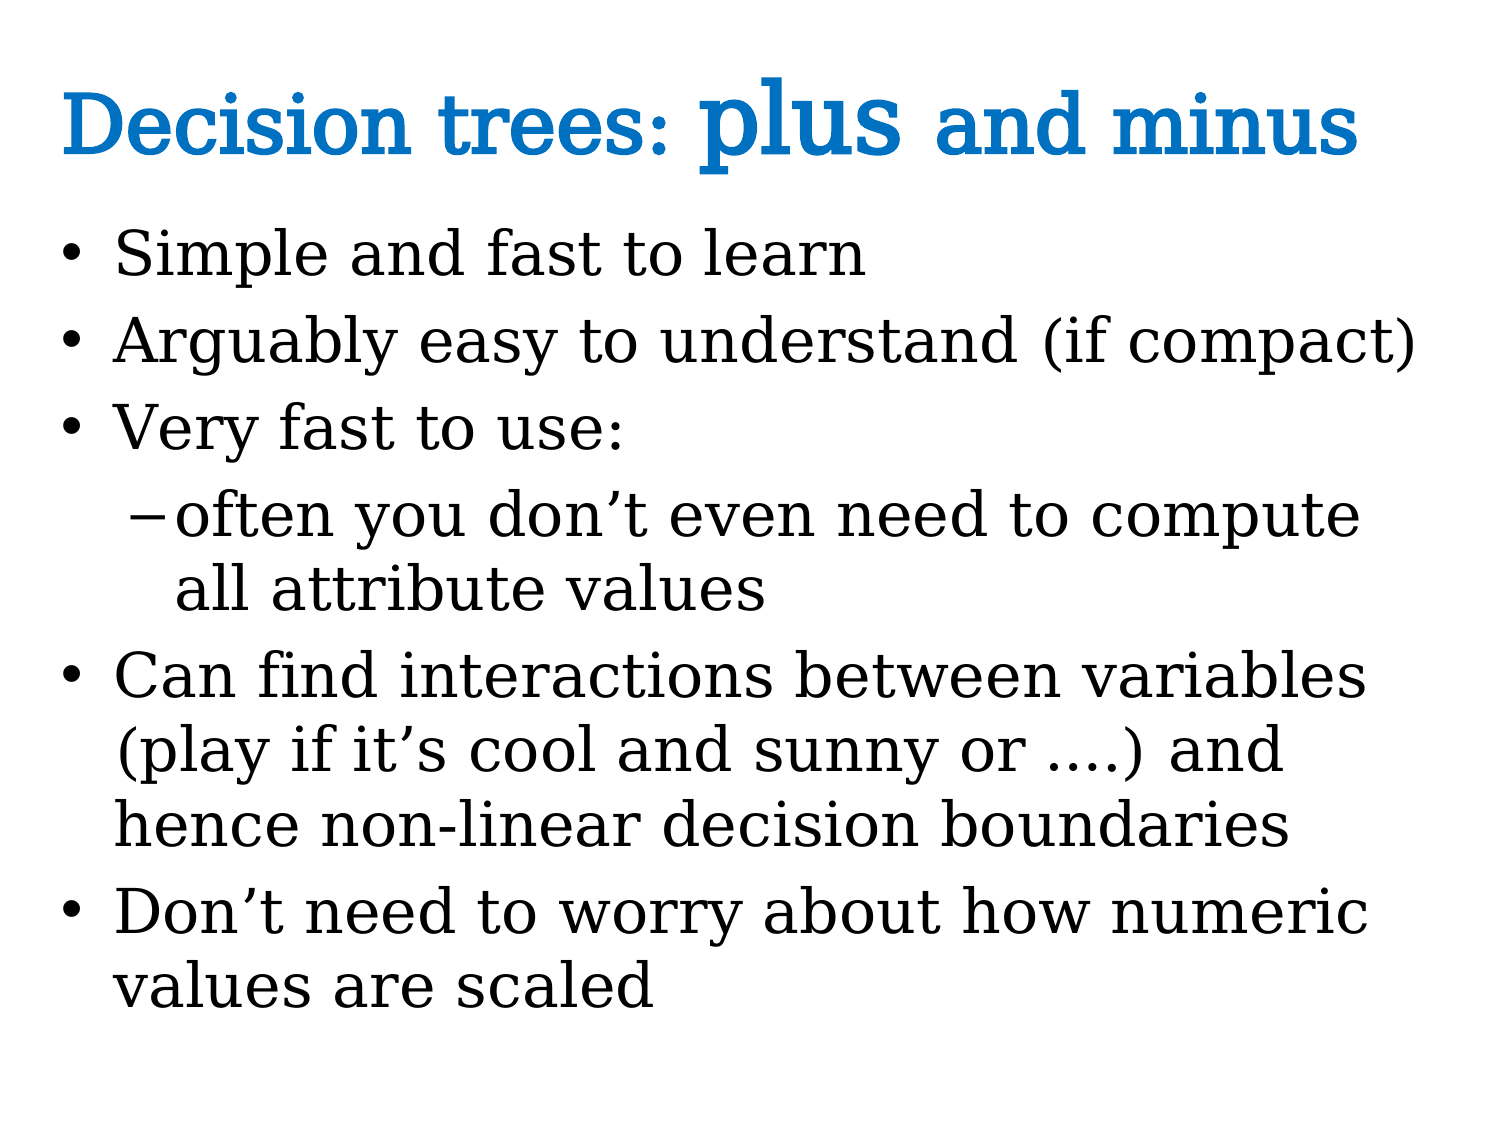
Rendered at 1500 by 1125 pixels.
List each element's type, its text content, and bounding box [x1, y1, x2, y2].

title Decision trees: plus and minus [45, 47, 1465, 180]
list Simple and fast to learn Arguably easy to understand (if compact) Very fast to use: often you don’t even need to compute all attribute values Can find interactions between variables (play if it’s cool and sunny or ….) and hence non-linear decision boundaries Don’t need to worry about how numeric values are scaled [45, 206, 1465, 1043]
